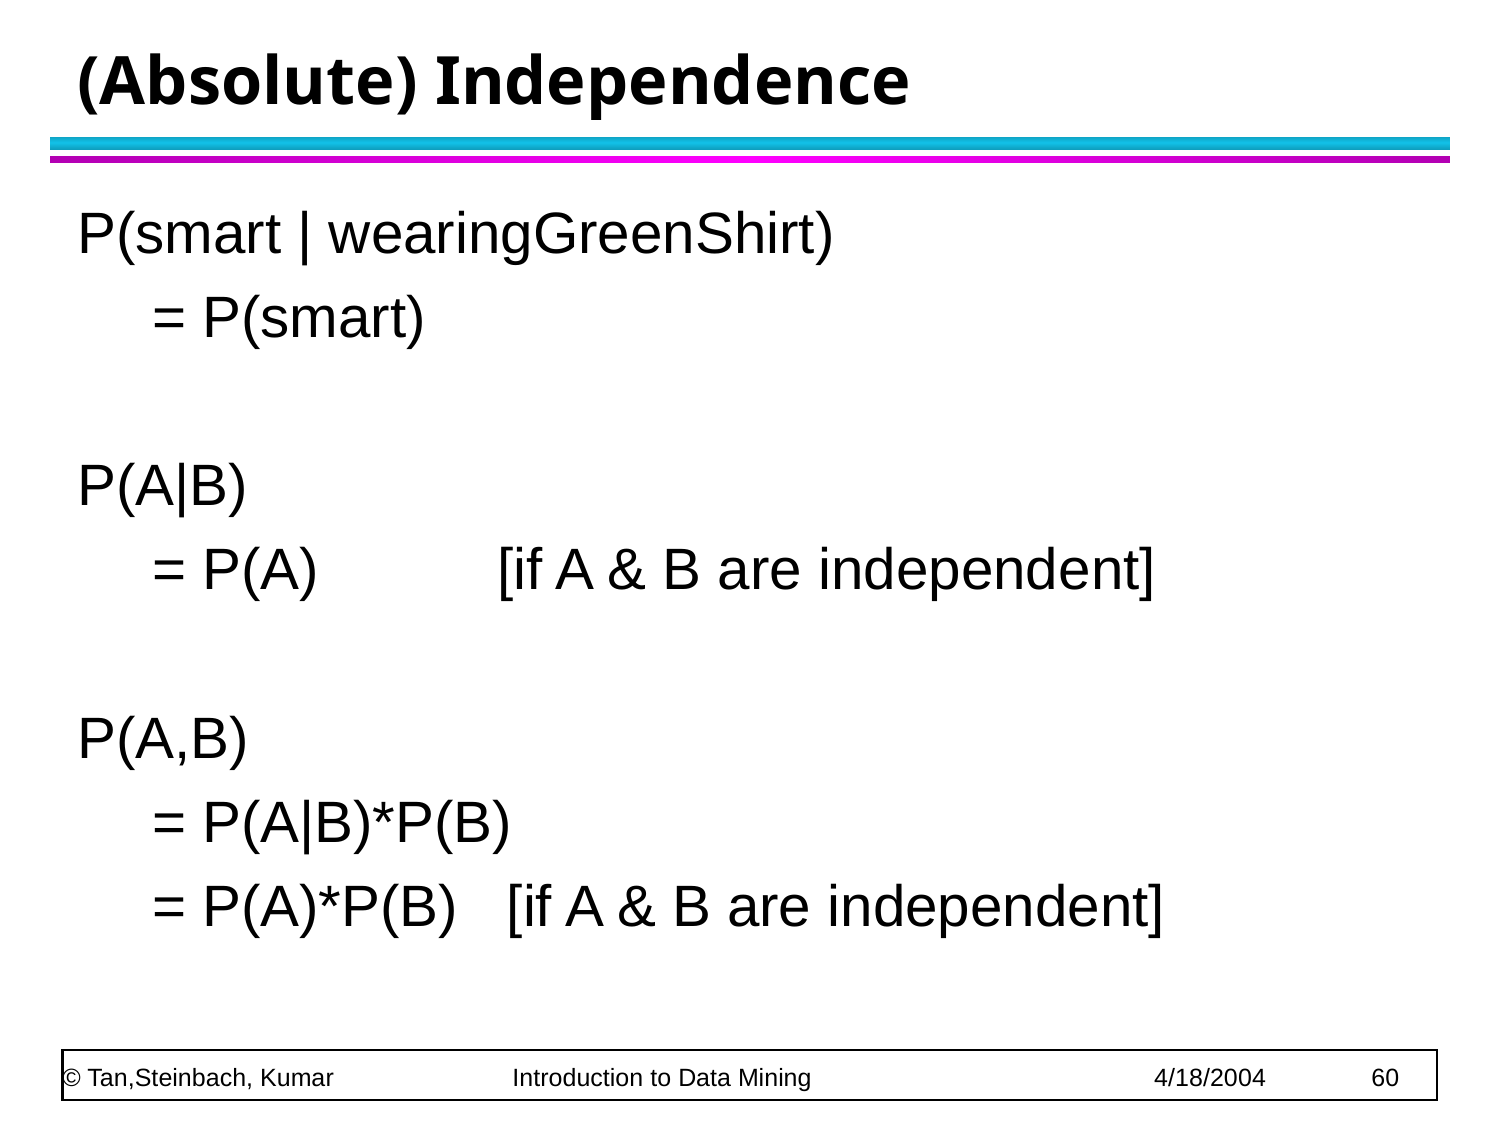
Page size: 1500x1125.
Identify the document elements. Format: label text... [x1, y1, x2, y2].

title (Absolute) Independence [62, 24, 1425, 125]
list P(smart | wearingGreenShirt) = P(smart) P(A|B) = P(A) [if A & B are independent] P(A,B) = P(A|B)*P(B) = P(A)*P(B) [if A & B are independent] [62, 187, 1428, 1038]
